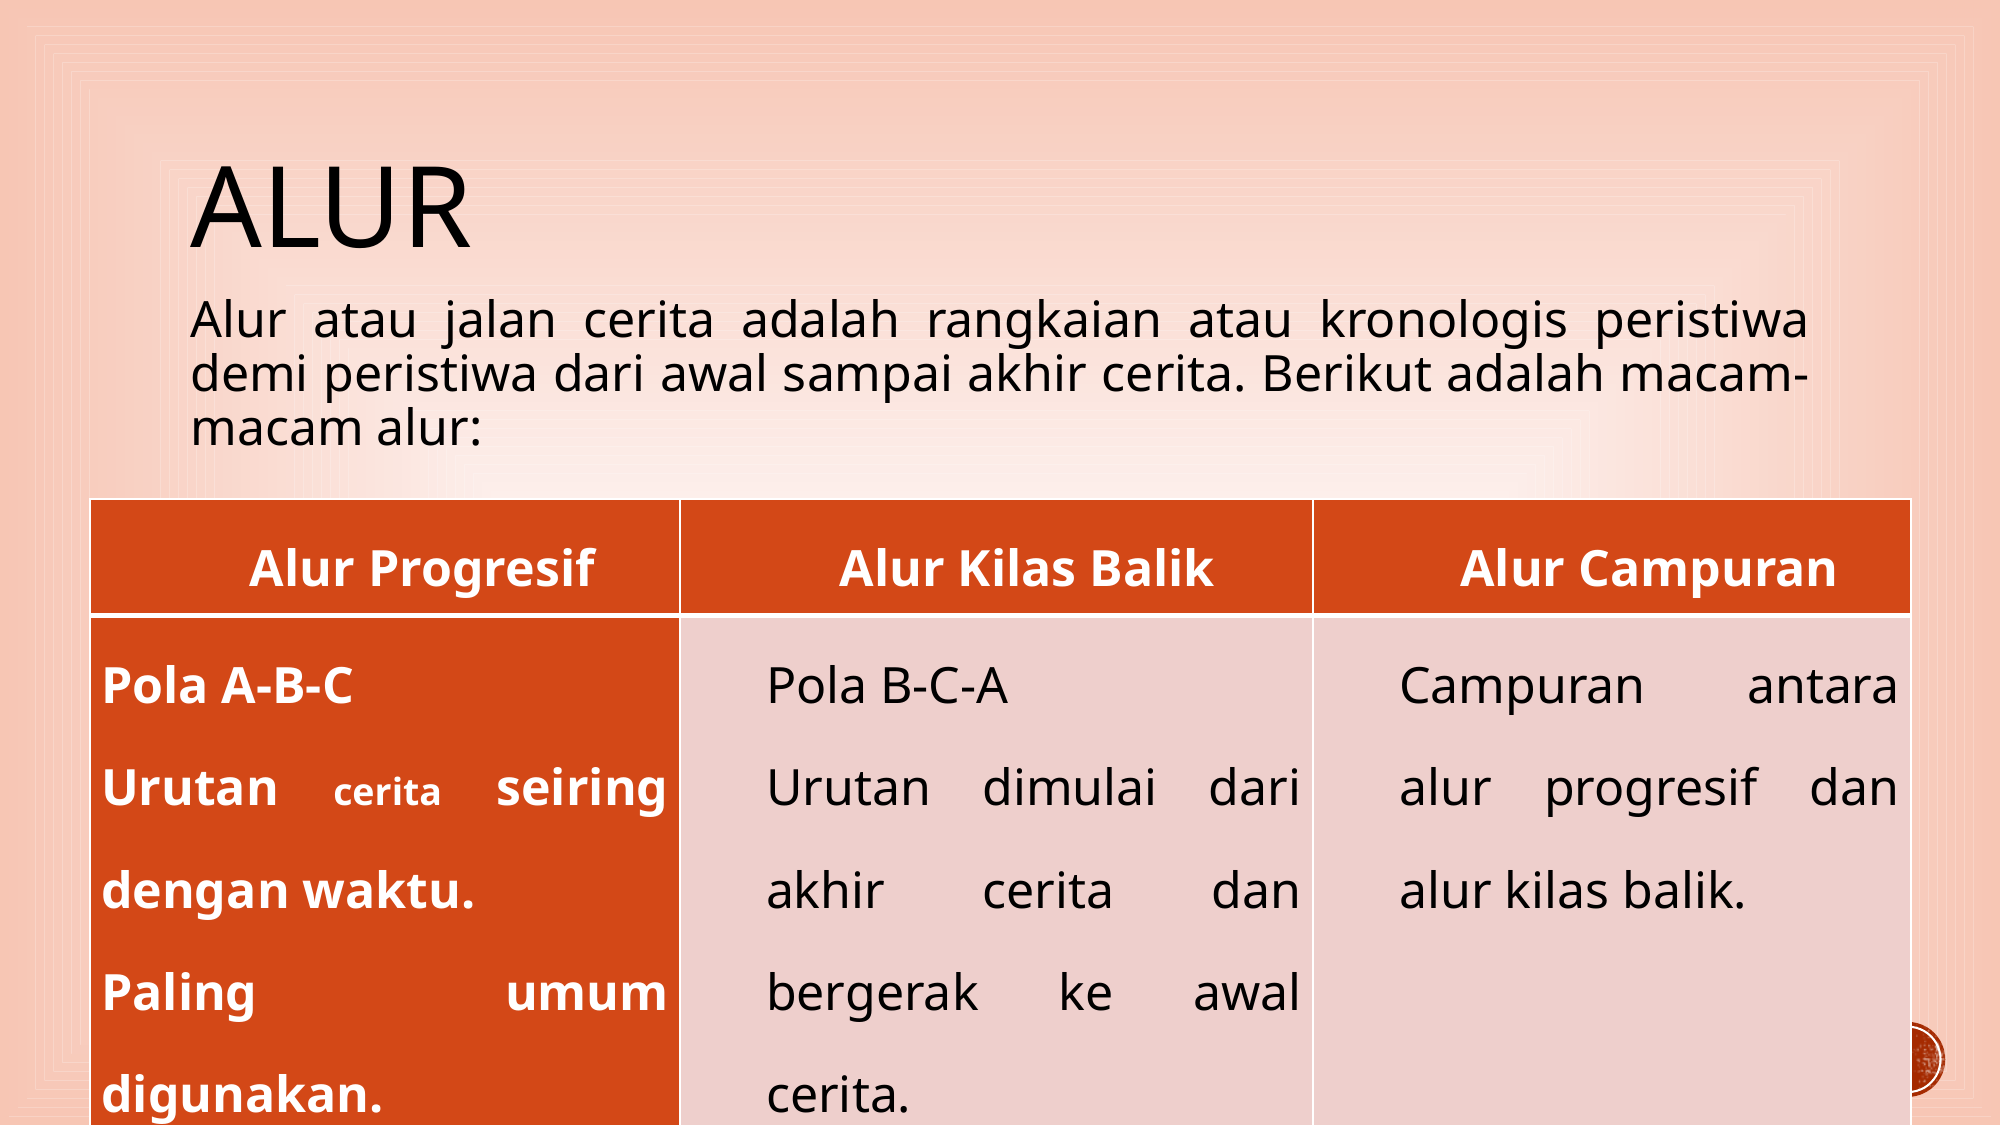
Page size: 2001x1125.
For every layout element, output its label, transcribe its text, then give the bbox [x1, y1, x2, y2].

table_header Alur Campuran [1314, 500, 1910, 613]
title Alur [175, 79, 1826, 287]
list Alur atau jalan cerita adalah rangkaian atau kronologis peristiwa demi peristiwa dari awal sampai akhir cerita. Berikut adalah macam-macam alur: [175, 287, 1826, 498]
table_cell Pola A-B-C Urutan cerita seiring dengan waktu. Paling umum digunakan. [91, 618, 679, 1125]
table_cell Campuran antara alur progresif dan alur kilas balik. [1314, 618, 1910, 1125]
table_header Alur Progresif [91, 500, 679, 613]
table_header Alur Kilas Balik [681, 500, 1312, 613]
table_cell Pola B-C-A Urutan dimulai dari akhir cerita dan bergerak ke awal cerita. [681, 618, 1312, 1125]
